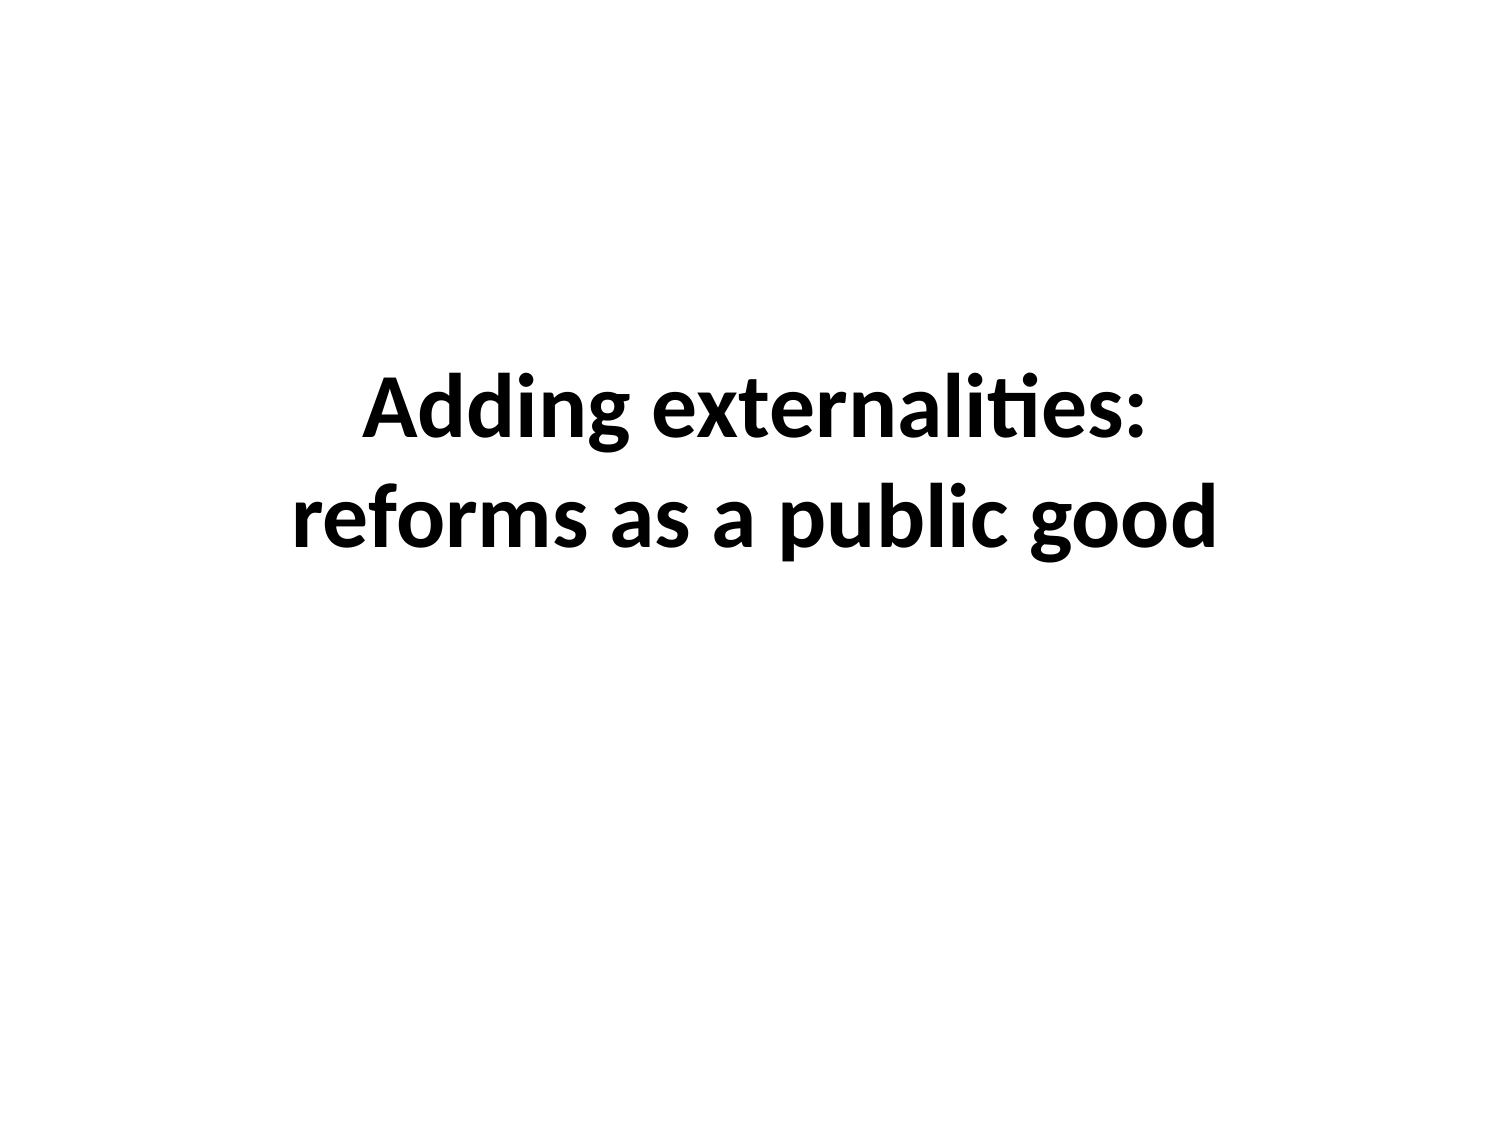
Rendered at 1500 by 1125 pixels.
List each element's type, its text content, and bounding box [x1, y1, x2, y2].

text_box Adding externalities: reforms as a public good [206, 338, 1306, 573]
